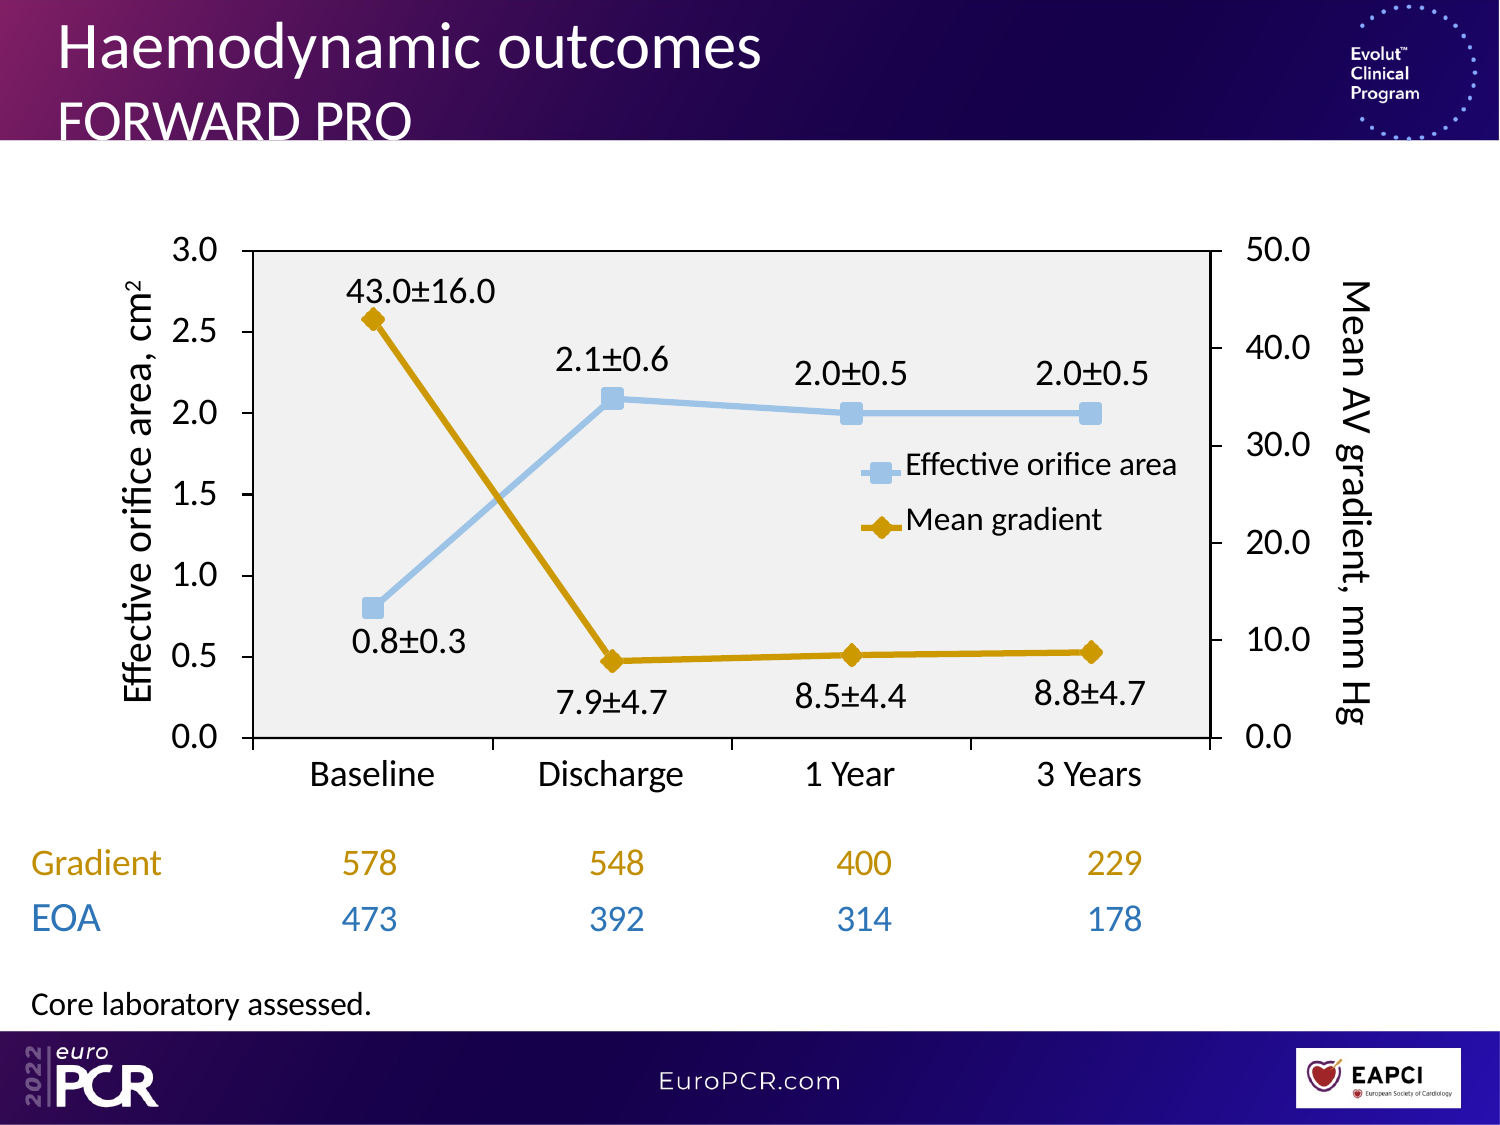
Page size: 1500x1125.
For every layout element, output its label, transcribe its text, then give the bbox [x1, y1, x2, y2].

text_box 10.0 [1243, 611, 1314, 659]
picture [0, 0, 1500, 1125]
text_box 0.0 [1243, 709, 1295, 757]
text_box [860, 461, 902, 540]
table_cell EOA [26, 899, 252, 952]
table_cell 314 [741, 899, 989, 952]
table_header 578 [252, 850, 493, 899]
text_box Discharge [535, 760, 689, 794]
table_header 400 [741, 850, 989, 899]
text_box 3 Years [1033, 760, 1149, 794]
text_box Baseline [307, 760, 439, 794]
text_box 1.0 [169, 547, 221, 595]
text_box Effective orifice area, cm2 [115, 272, 164, 707]
title Haemodynamic outcomes FORWARD PRO [55, 0, 768, 190]
table_header 548 [493, 850, 741, 899]
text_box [240, 249, 1224, 752]
table_header Gradient [26, 850, 252, 899]
table_cell 178 [989, 899, 1146, 952]
table_cell 473 [252, 899, 493, 952]
text_box 50.0 [1243, 222, 1314, 270]
text_box 2.0 [169, 384, 221, 432]
text_box 3.0 [169, 222, 221, 270]
text_box 20.0 [1243, 514, 1314, 562]
text_box 1 Year [801, 760, 902, 794]
text_box 2.5 [169, 303, 221, 351]
table_header 229 [989, 850, 1146, 899]
text_box 0.5 [169, 628, 221, 676]
text_box Mean AV gradient, mm Hg [1330, 277, 1377, 728]
text_box Core laboratory assessed. [28, 980, 380, 1023]
text_box 0.0 [169, 709, 221, 757]
text_box 30.0 [1243, 417, 1314, 465]
text_box 1.5 [169, 465, 221, 513]
table_cell 392 [493, 899, 741, 952]
text_box 40.0 [1243, 319, 1314, 367]
